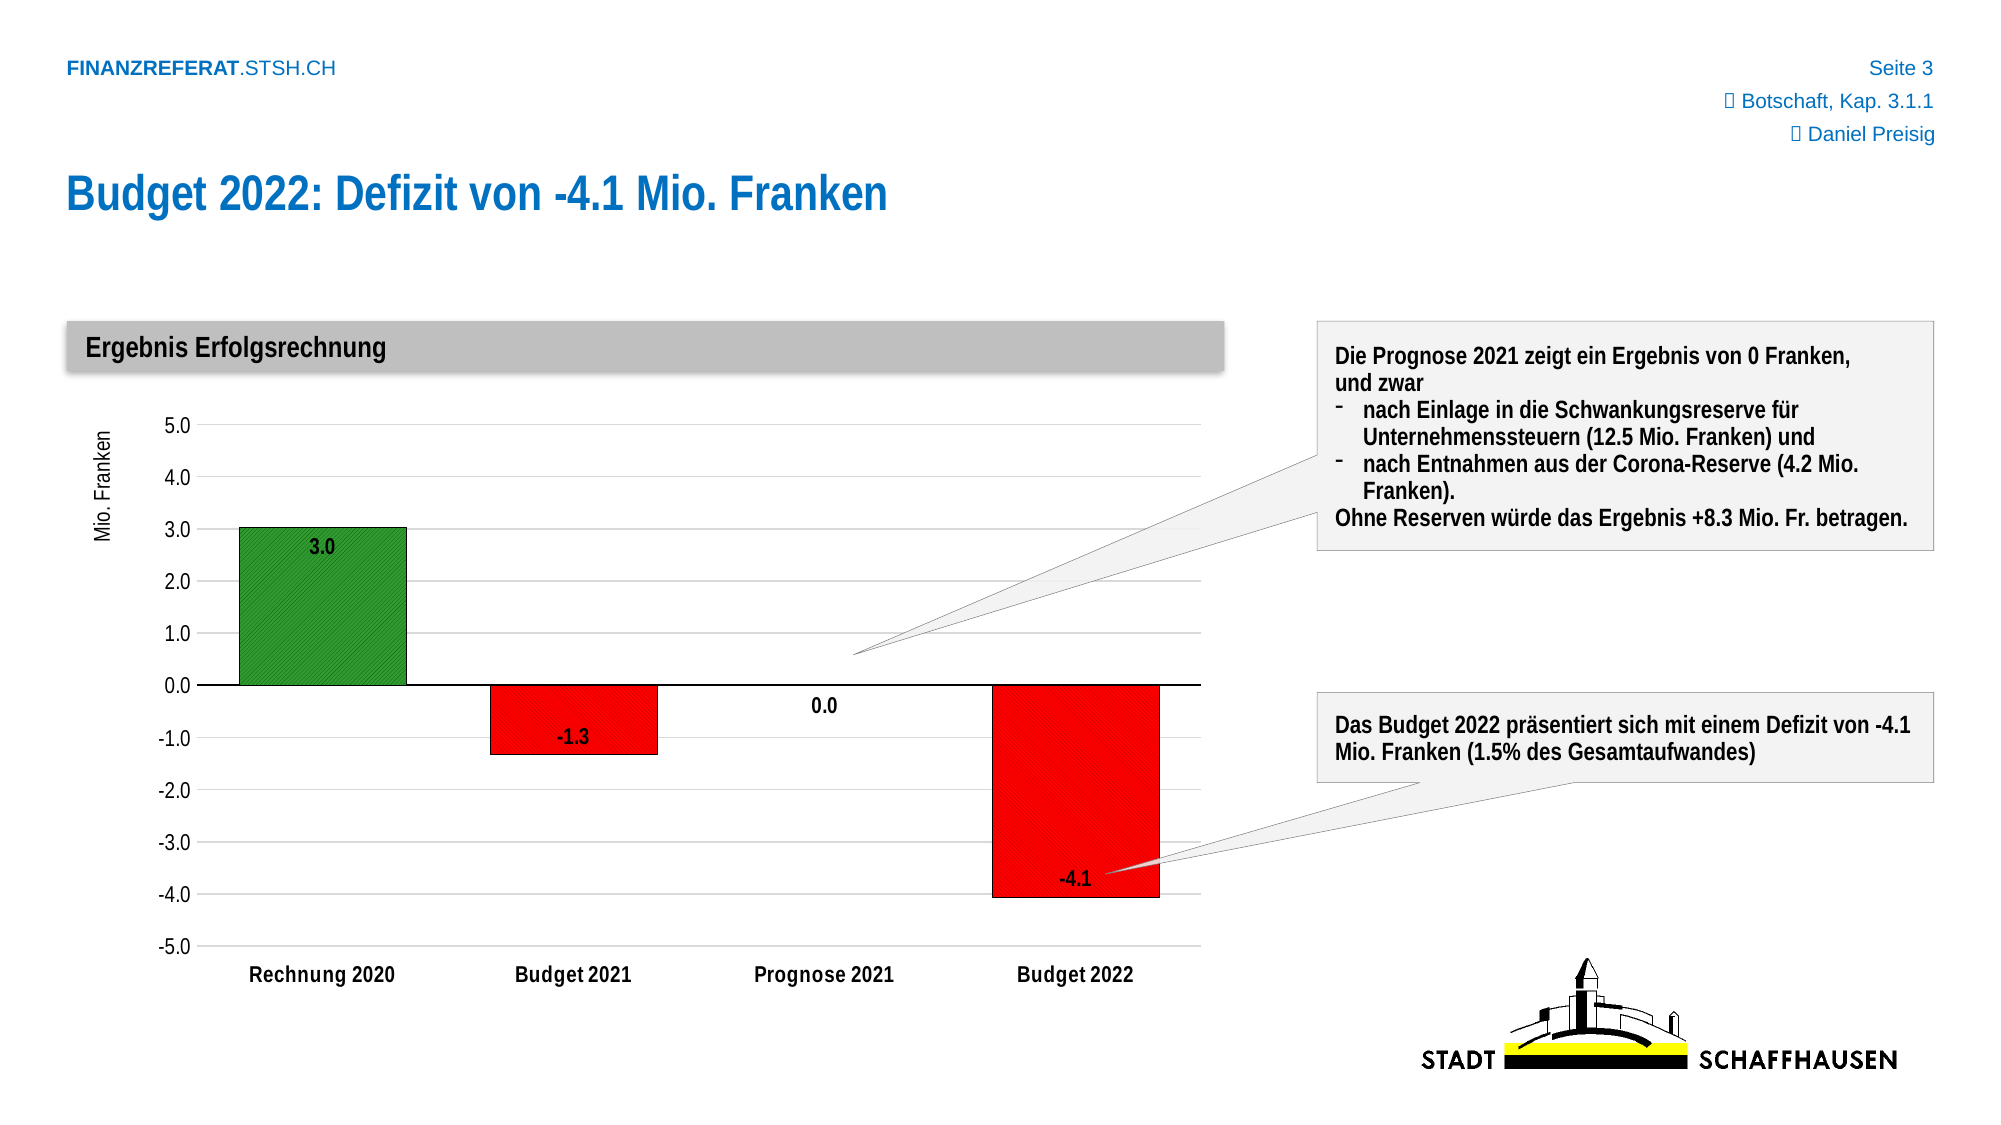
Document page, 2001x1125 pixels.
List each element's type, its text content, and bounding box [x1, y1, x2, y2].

text_box  Daniel Preisig [1660, 114, 1936, 152]
text_box Das Budget 2022 präsentiert sich mit einem Defizit von -4.1 Mio. Franken (1.5% des Gesamtaufwandes) [1229, 692, 1934, 850]
text_box Ergebnis Erfolgsrechnung [85, 328, 804, 364]
text_box Budget 2022: Defizit von -4.1 Mio. Franken [66, 160, 1485, 221]
chart [68, 399, 1225, 1000]
text_box  Botschaft, Kap. 3.1.1 [1494, 81, 1934, 119]
text_box Die Prognose 2021 zeigt ein Ergebnis von 0 Franken, und zwar nach Einlage in die Schwankungsreserve für Unternehmenssteuern (12.5 Mio. Franken) und nach Entnahmen aus der Corona-Reserve (4.2 Mio. Franken). Ohne Reserven würde das Ergebnis +8.3 Mio. Fr. betragen. [1229, 321, 1934, 551]
text_box [66, 320, 1225, 372]
picture [1406, 946, 1918, 1079]
